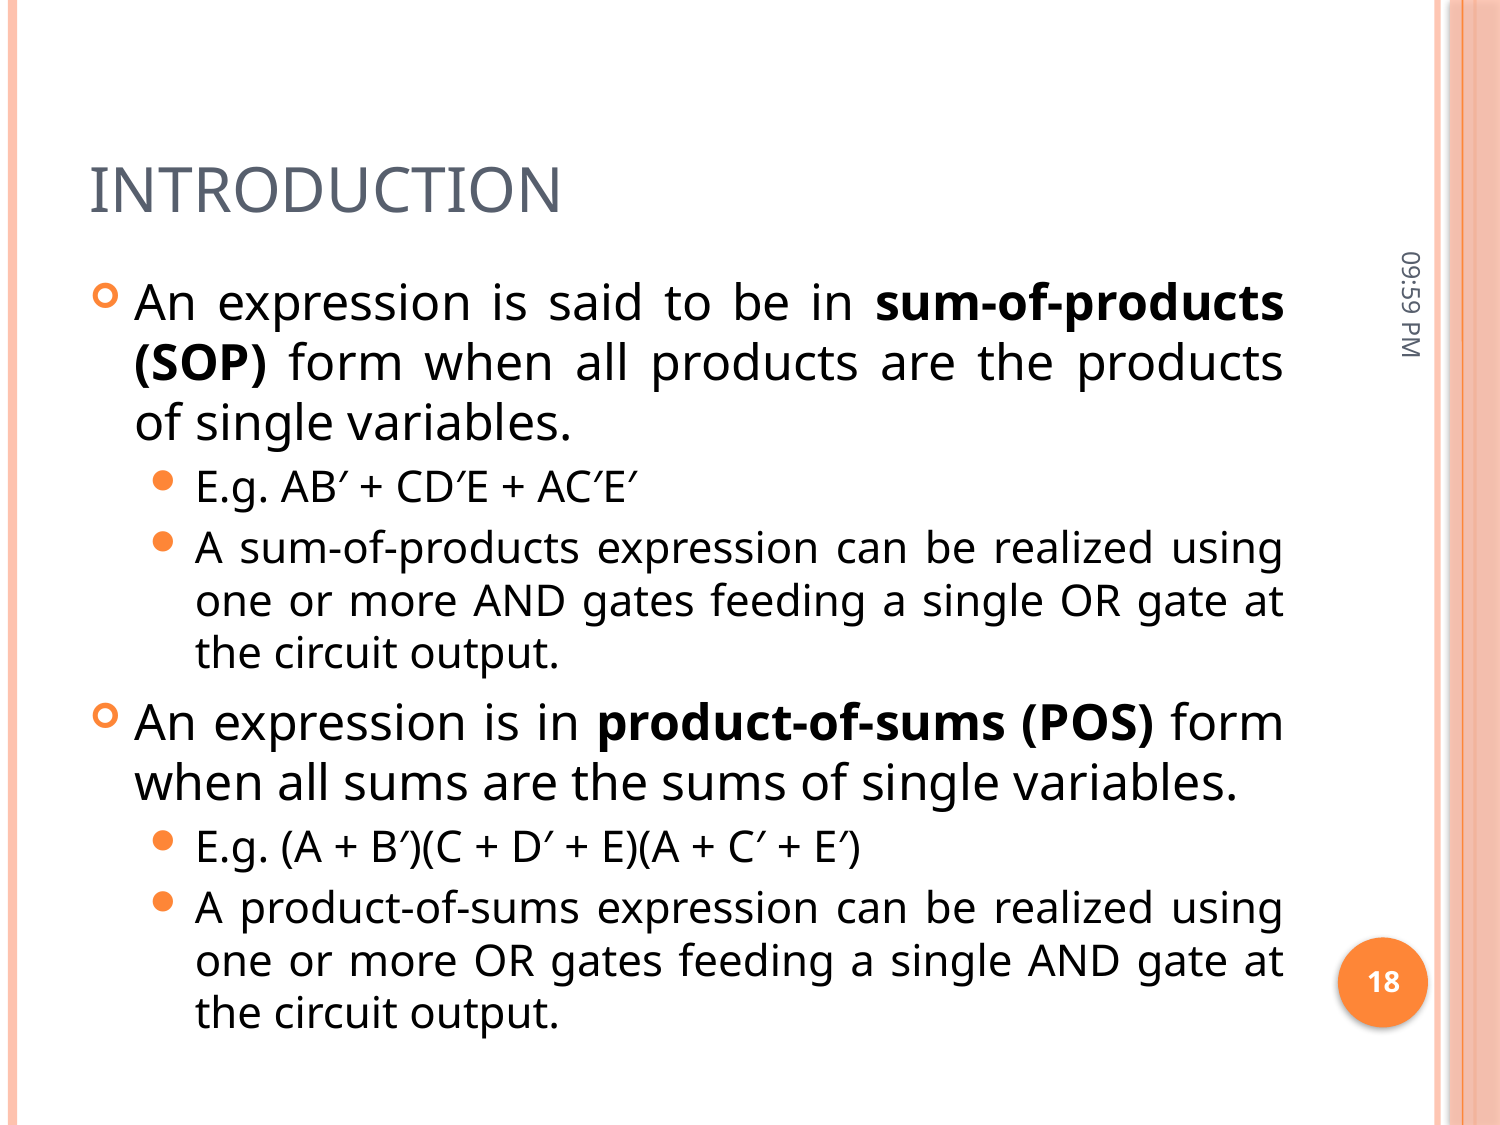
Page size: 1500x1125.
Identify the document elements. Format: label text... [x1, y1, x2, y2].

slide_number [1378, 43, 1442, 374]
title Introduction [75, 45, 1300, 233]
slide_number 18 [1333, 940, 1434, 1027]
list An expression is said to be in sum-of-products (SOP) form when all products are the products of single variables. E.g. AB′ + CD′E + AC′E′ A sum-of-products expression can be realized using one or more AND gates feeding a single OR gate at the circuit output. An expression is in product-of-sums (POS) form when all sums are the sums of single variables. E.g. (A + B′)(C + D′ + E)(A + C′ + E′) A product-of-sums expression can be realized using one or more OR gates feeding a single AND gate at the circuit output. [75, 262, 1300, 1062]
